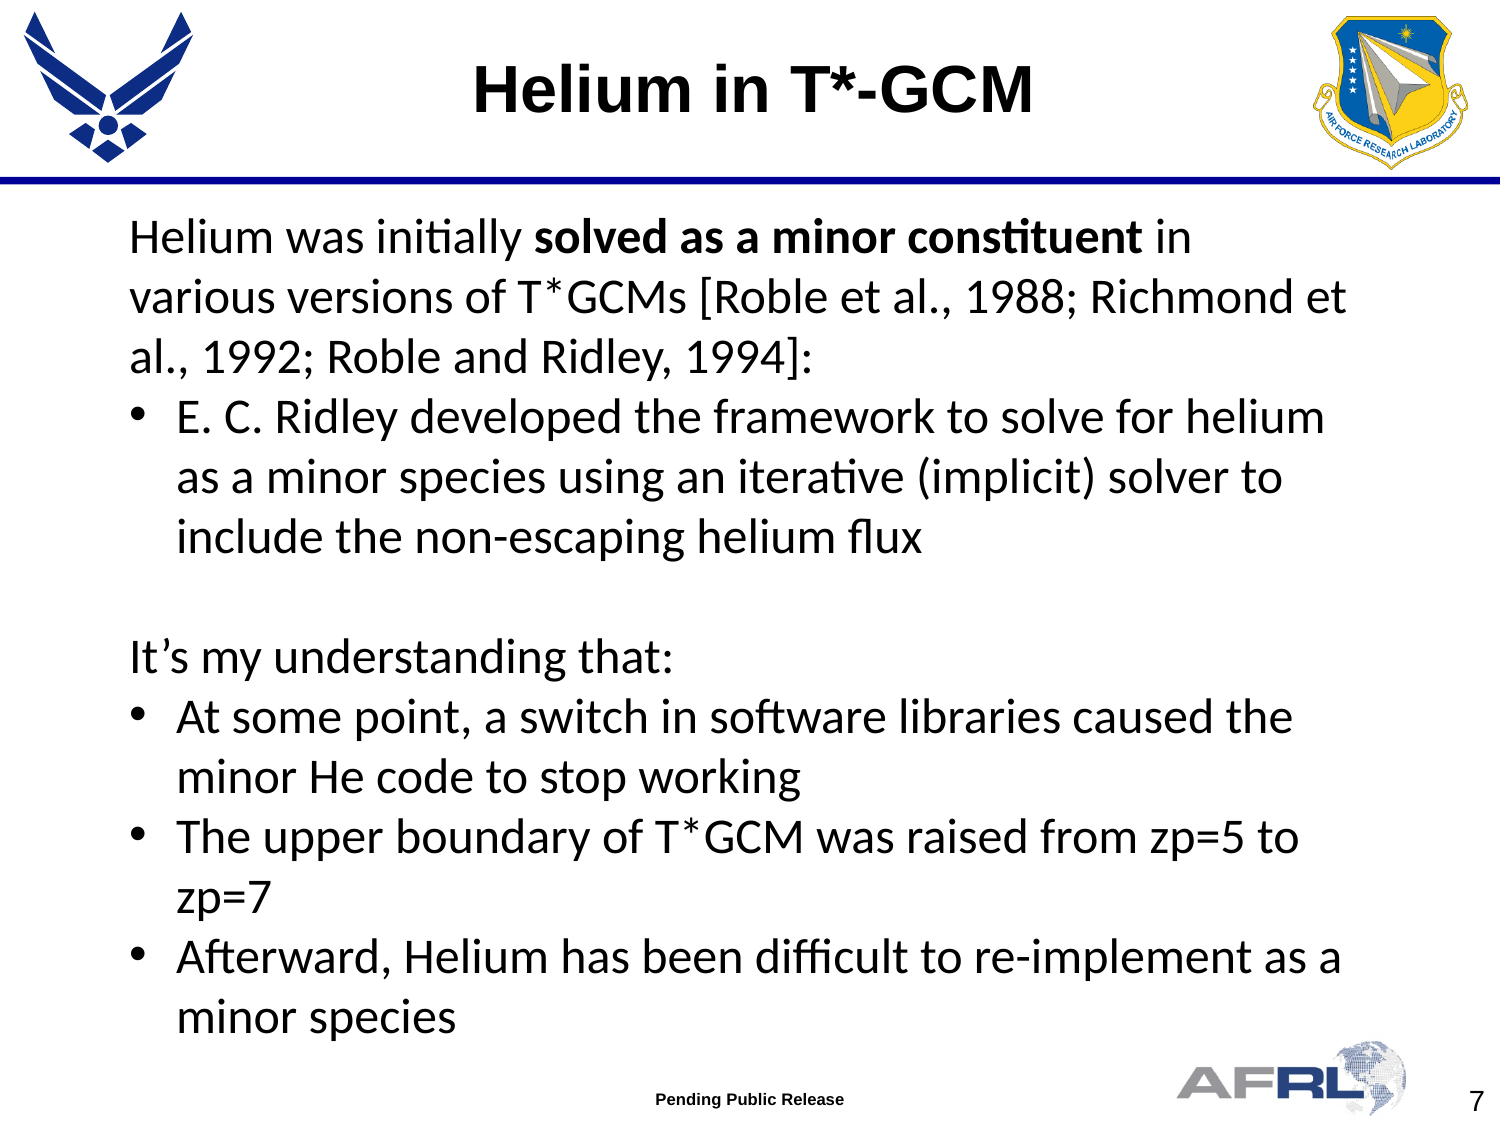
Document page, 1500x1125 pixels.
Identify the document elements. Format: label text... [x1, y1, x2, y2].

text_box Helium was initially solved as a minor constituent in various versions of T*GCMs [Roble et al., 1988; Richmond et al., 1992; Roble and Ridley, 1994]: E. C. Ridley developed the framework to solve for helium as a minor species using an iterative (implicit) solver to include the non-escaping helium flux It’s my understanding that: At some point, a switch in software libraries caused the minor He code to stop working The upper boundary of T*GCM was raised from zp=5 to zp=7 Afterward, Helium has been difficult to re-implement as a minor species [114, 196, 1365, 1051]
picture [1175, 1031, 1406, 1123]
text_box Helium in T*-GCM [164, 0, 1343, 173]
picture [1343, 16, 1468, 170]
